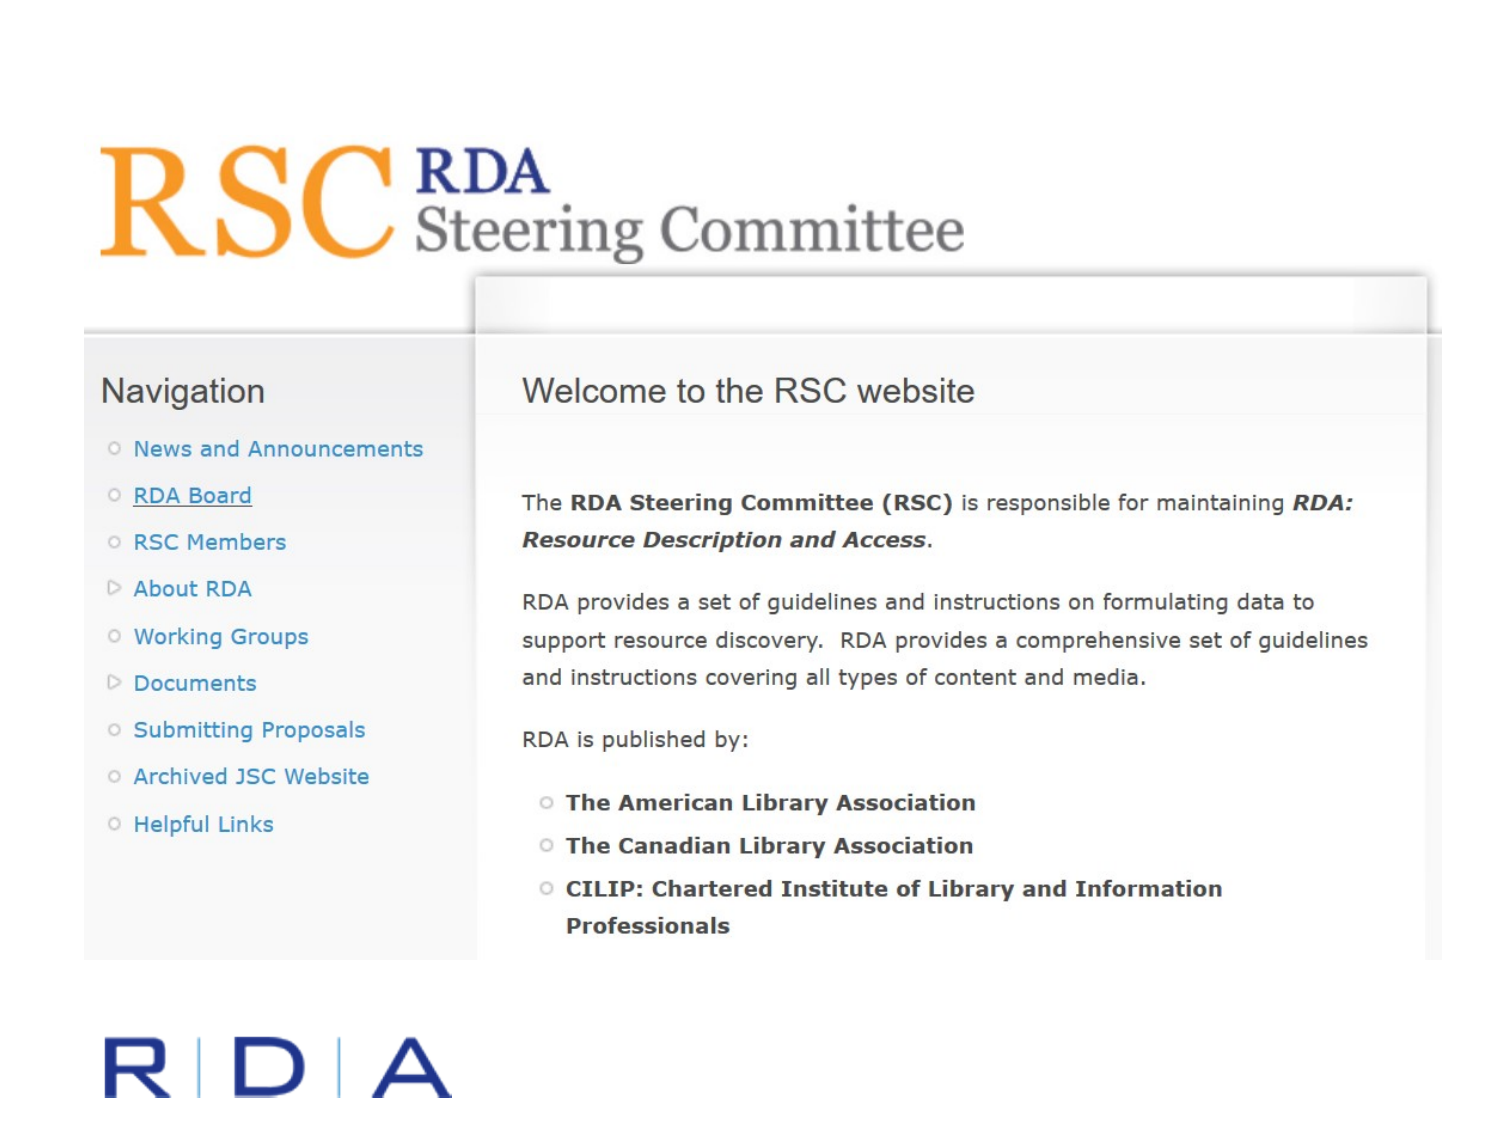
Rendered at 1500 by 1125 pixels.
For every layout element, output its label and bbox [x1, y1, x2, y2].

picture [103, 1035, 452, 1098]
picture [84, 135, 1442, 960]
